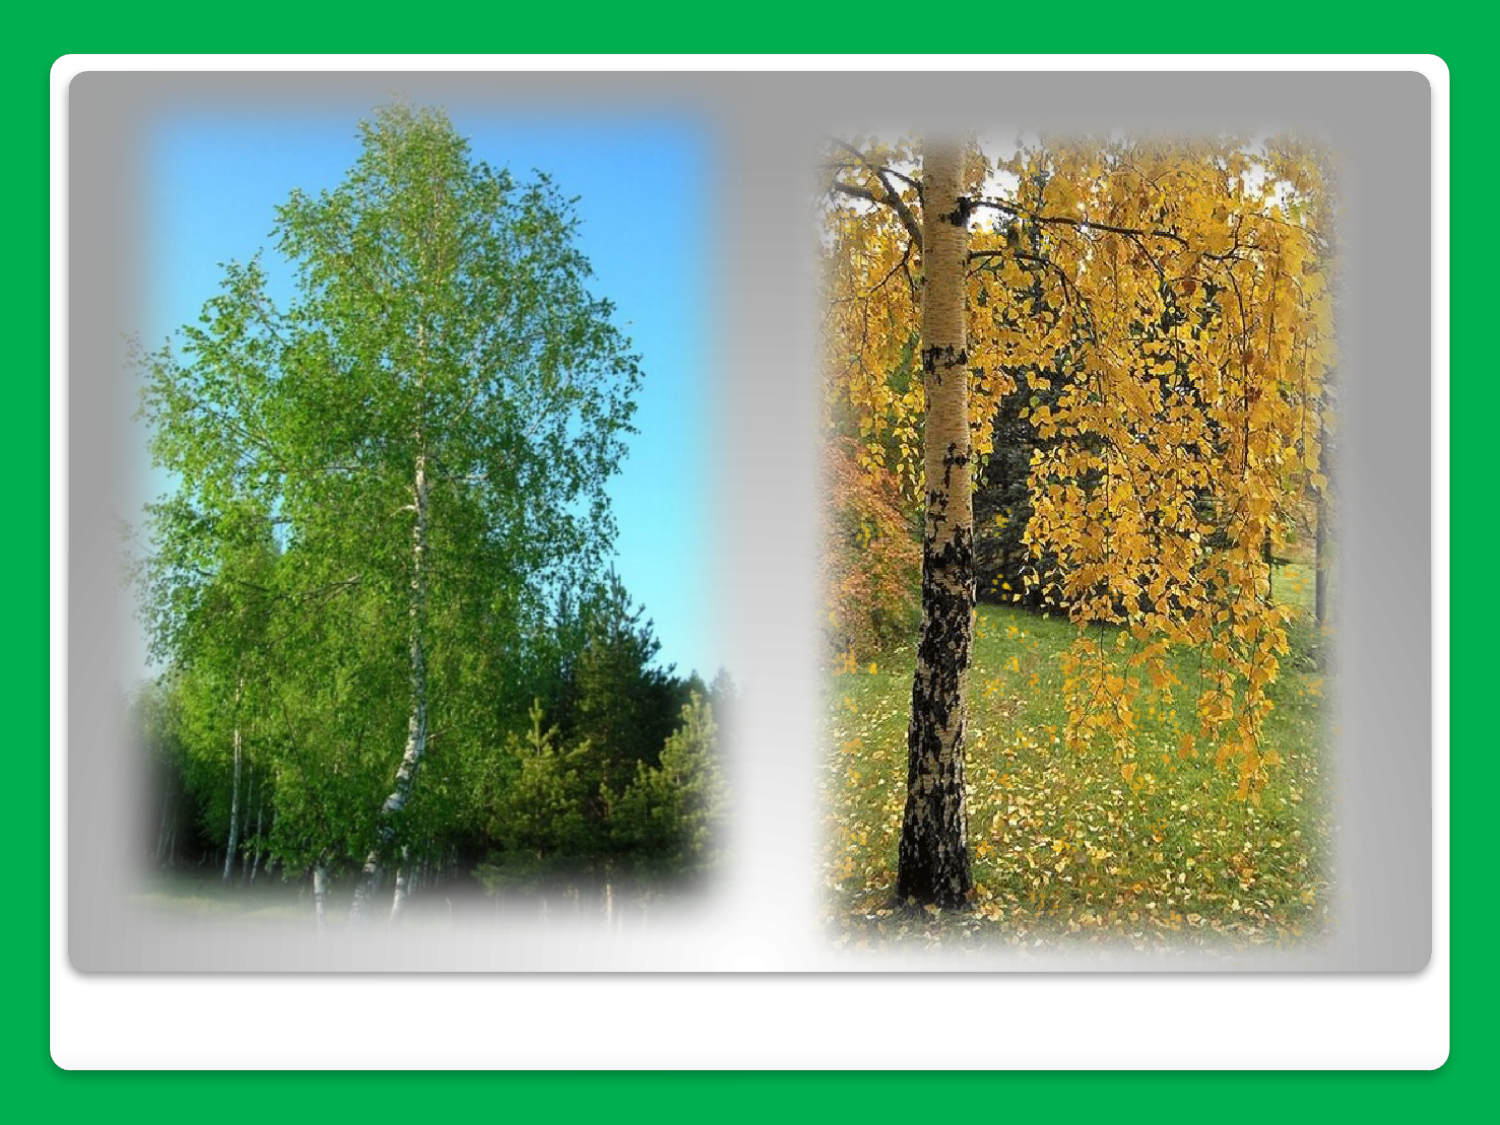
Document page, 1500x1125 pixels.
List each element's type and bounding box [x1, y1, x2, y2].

picture [785, 105, 1371, 985]
picture [100, 66, 759, 946]
